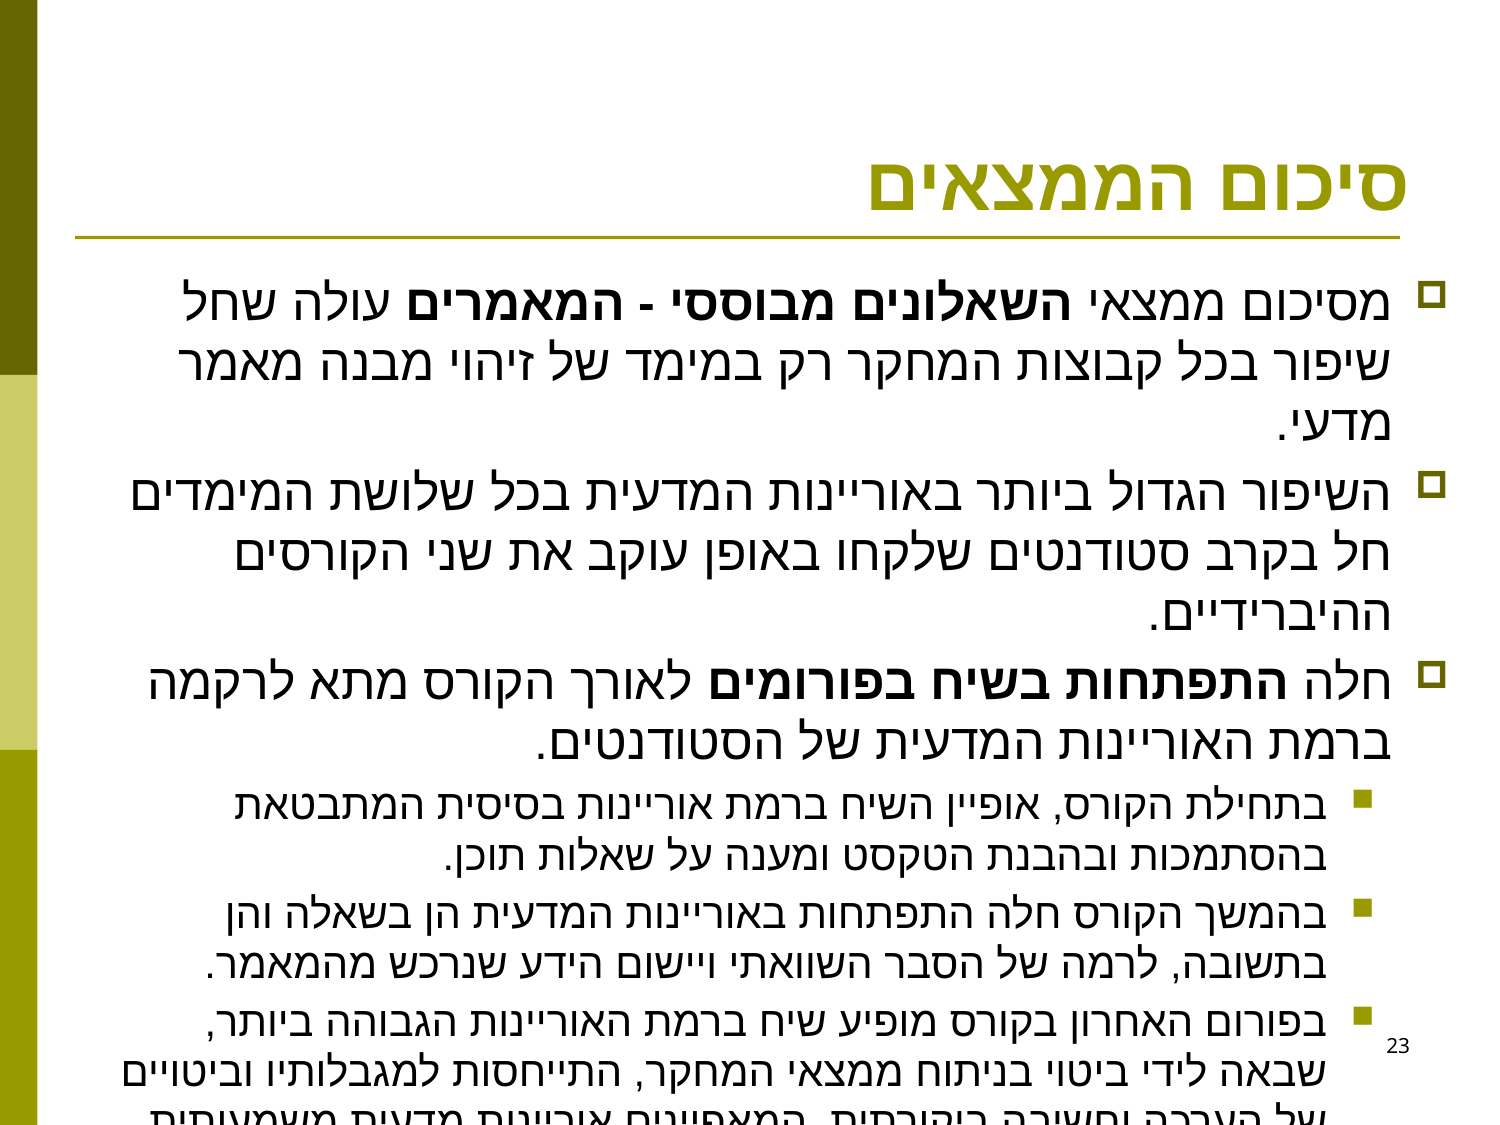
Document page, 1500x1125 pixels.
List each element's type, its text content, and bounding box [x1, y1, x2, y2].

title סיכום הממצאים [74, 45, 1426, 233]
list מסיכום ממצאי השאלונים מבוססי - המאמרים עולה שחל שיפור בכל קבוצות המחקר רק במימד של זיהוי מבנה מאמר מדעי. השיפור הגדול ביותר באוריינות המדעית בכל שלושת המימדים חל בקרב סטודנטים שלקחו באופן עוקב את שני הקורסים ההיברידיים. חלה התפתחות בשיח בפורומים לאורך הקורס מתא לרקמה ברמת האוריינות המדעית של הסטודנטים. בתחילת הקורס, אופיין השיח ברמת אוריינות בסיסית המתבטאת בהסתמכות ובהבנת הטקסט ומענה על שאלות תוכן. בהמשך הקורס חלה התפתחות באוריינות המדעית הן בשאלה והן בתשובה, לרמה של הסבר השוואתי ויישום הידע שנרכש מהמאמר. בפורום האחרון בקורס מופיע שיח ברמת האוריינות הגבוהה ביותר, שבאה לידי ביטוי בניתוח ממצאי המחקר, התייחסות למגבלותיו וביטויים של הערכה וחשיבה ביקורתית, המאפיינים אוריינות מדעית משמעותית. [74, 262, 1466, 1125]
